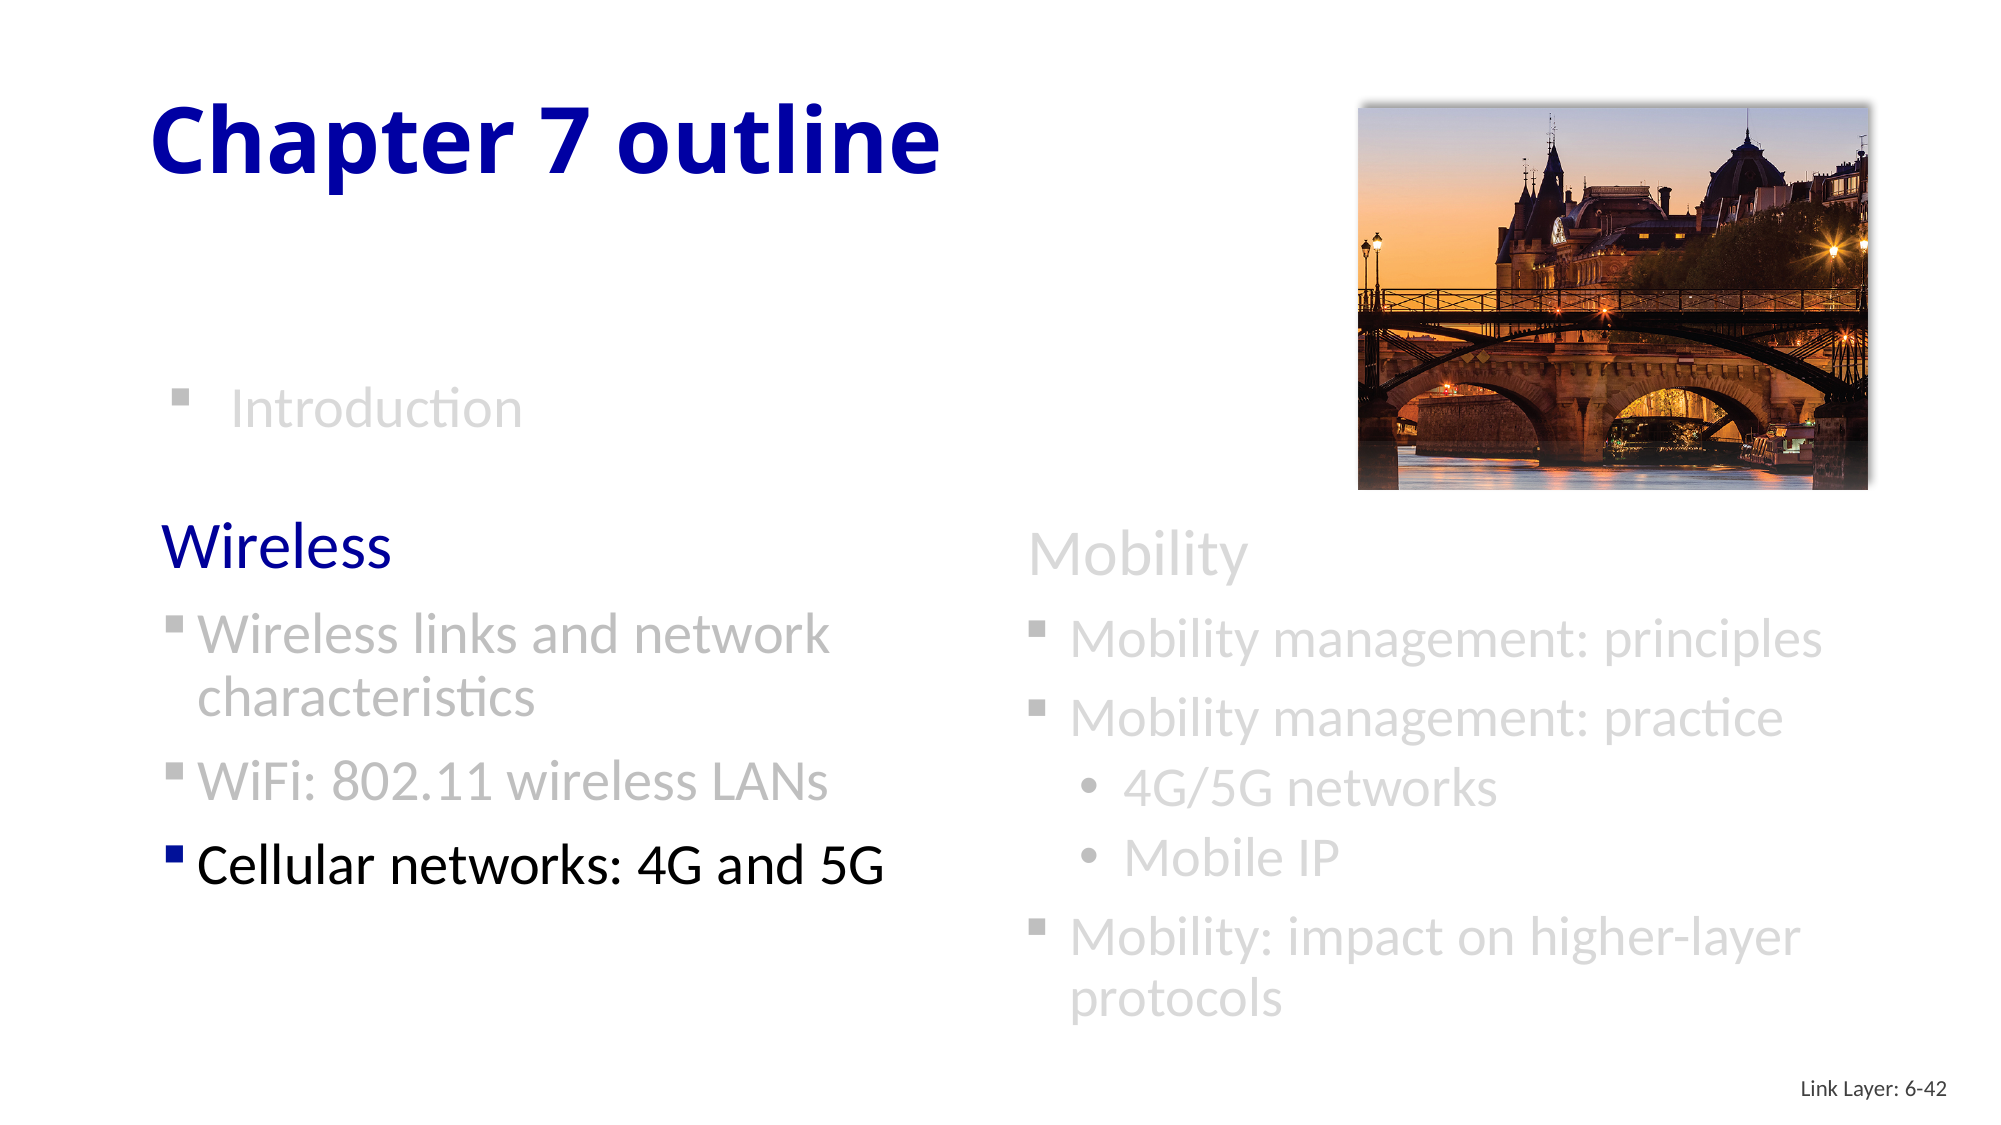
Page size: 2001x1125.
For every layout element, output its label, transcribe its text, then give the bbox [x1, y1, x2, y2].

text_box Wireless Wireless links and network characteristics WiFi: 802.11 wireless LANs Cellular networks: 4G and 5G [124, 503, 917, 1071]
title Chapter 7 outline [133, 70, 1859, 218]
text_box Mobility Mobility management: principles Mobility management: practice 4G/5G networks Mobile IP Mobility: impact on higher-layer protocols [991, 511, 1927, 1046]
picture [1358, 108, 1868, 490]
text_box Introduction [150, 369, 1065, 521]
slide_number Link Layer: 6-42 [1512, 1056, 1963, 1117]
